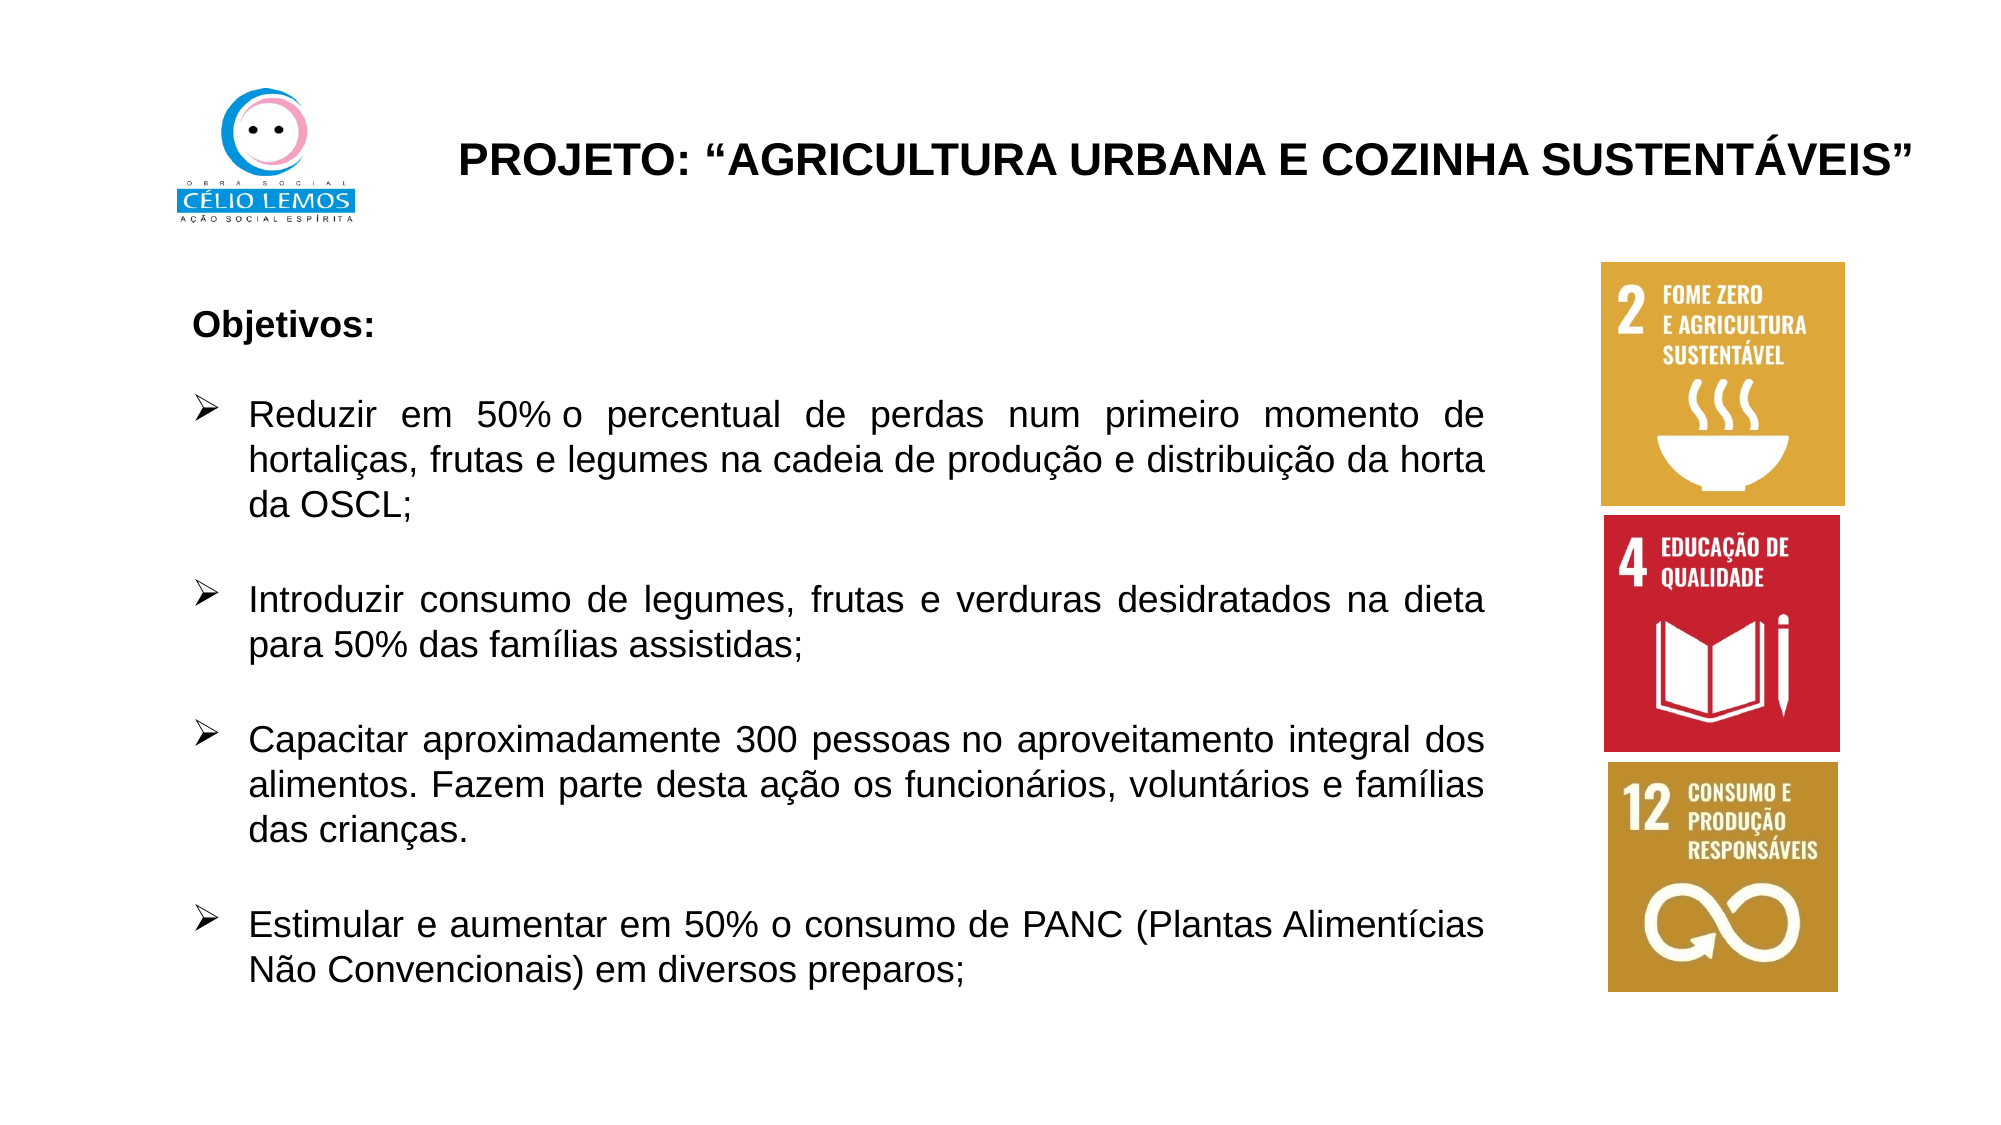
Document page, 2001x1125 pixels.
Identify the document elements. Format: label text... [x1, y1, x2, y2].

text_box Objetivos: Reduzir em 50% o percentual de perdas num primeiro momento de hortaliças, frutas e legumes na cadeia de produção e distribuição da horta da OSCL; Introduzir consumo de legumes, frutas e verduras desidratados na dieta para 50% das famílias assistidas; Capacitar aproximadamente 300 pessoas no aproveitamento integral dos alimentos. Fazem parte desta ação os funcionários, voluntários e famílias das crianças. Estimular e aumentar em 50% o consumo de PANC (Plantas Alimentícias Não Convencionais) em diversos preparos; [177, 252, 1500, 1118]
picture [306, 194, 313, 207]
picture [318, 197, 322, 207]
picture [202, 194, 208, 208]
text_box PROJETO: “AGRICULTURA URBANA E COZINHA SUSTENTÁVEIS” [414, 72, 1973, 243]
picture [293, 194, 300, 207]
picture [248, 194, 253, 204]
picture [237, 197, 242, 207]
picture [1608, 762, 1838, 992]
picture [1601, 262, 1845, 506]
picture [280, 194, 286, 208]
picture [177, 213, 355, 223]
picture [1604, 515, 1840, 752]
picture [328, 194, 333, 207]
picture [177, 88, 355, 194]
